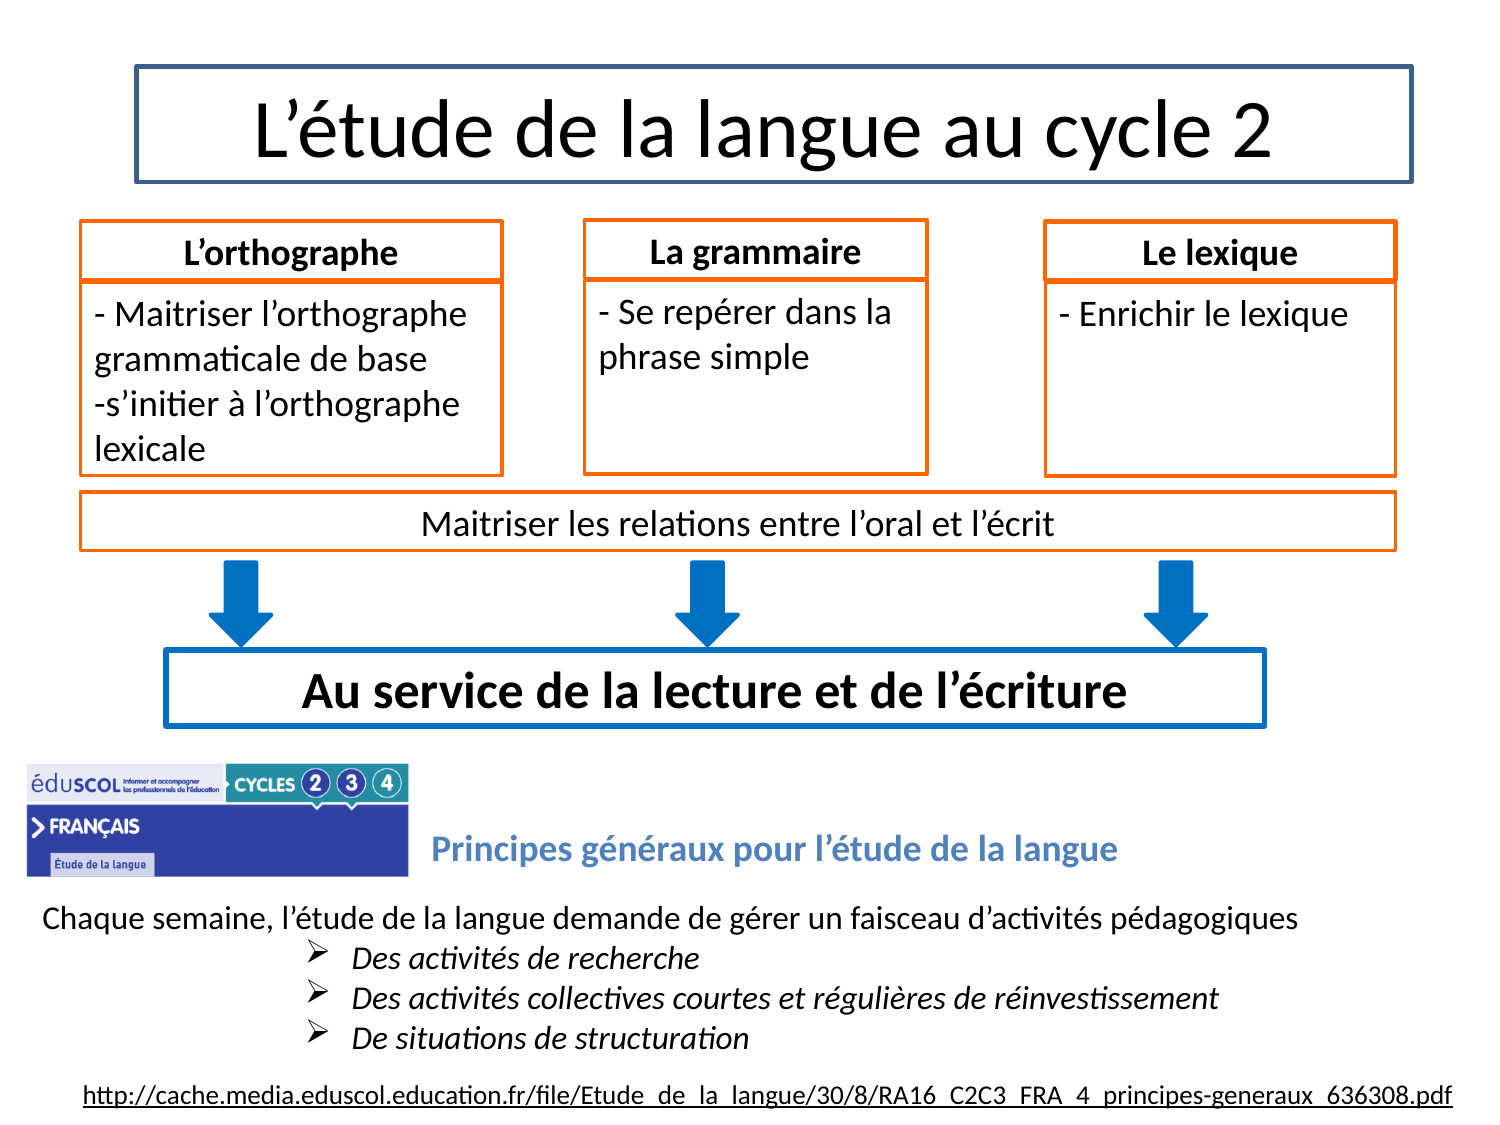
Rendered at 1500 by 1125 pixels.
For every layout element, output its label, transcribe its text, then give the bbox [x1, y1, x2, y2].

text_box L’étude de la langue au cycle 2 [136, 66, 1412, 183]
text_box Principes généraux pour l’étude de la langue [424, 816, 1135, 877]
text_box [675, 560, 740, 648]
text_box http://cache.media.eduscol.education.fr/file/Etude_de_la_langue/30/8/RA16_C2C3_FRA_4_principes-generaux_636308.pdf [67, 1069, 1492, 1117]
text_box - Maitriser l’orthographe grammaticale de base -s’initier à l’orthographe lexicale [80, 281, 502, 476]
text_box La grammaire [584, 219, 927, 279]
text_box - Se repérer dans la phrase simple [584, 280, 927, 475]
text_box [1143, 560, 1209, 648]
picture [20, 757, 419, 884]
text_box - Enrichir le lexique [1045, 282, 1396, 476]
text_box Au service de la lecture et de l’écriture [165, 649, 1265, 727]
text_box Chaque semaine, l’étude de la langue demande de gérer un faisceau d’activités pédagogiques Des activités de recherche Des activités collectives courtes et régulières de réinvestissement De situations de structuration [27, 888, 1316, 1064]
text_box Le lexique [1045, 221, 1396, 281]
text_box Maitriser les relations entre l’oral et l’écrit [80, 491, 1396, 551]
text_box [208, 560, 274, 648]
text_box L’orthographe [80, 221, 502, 280]
